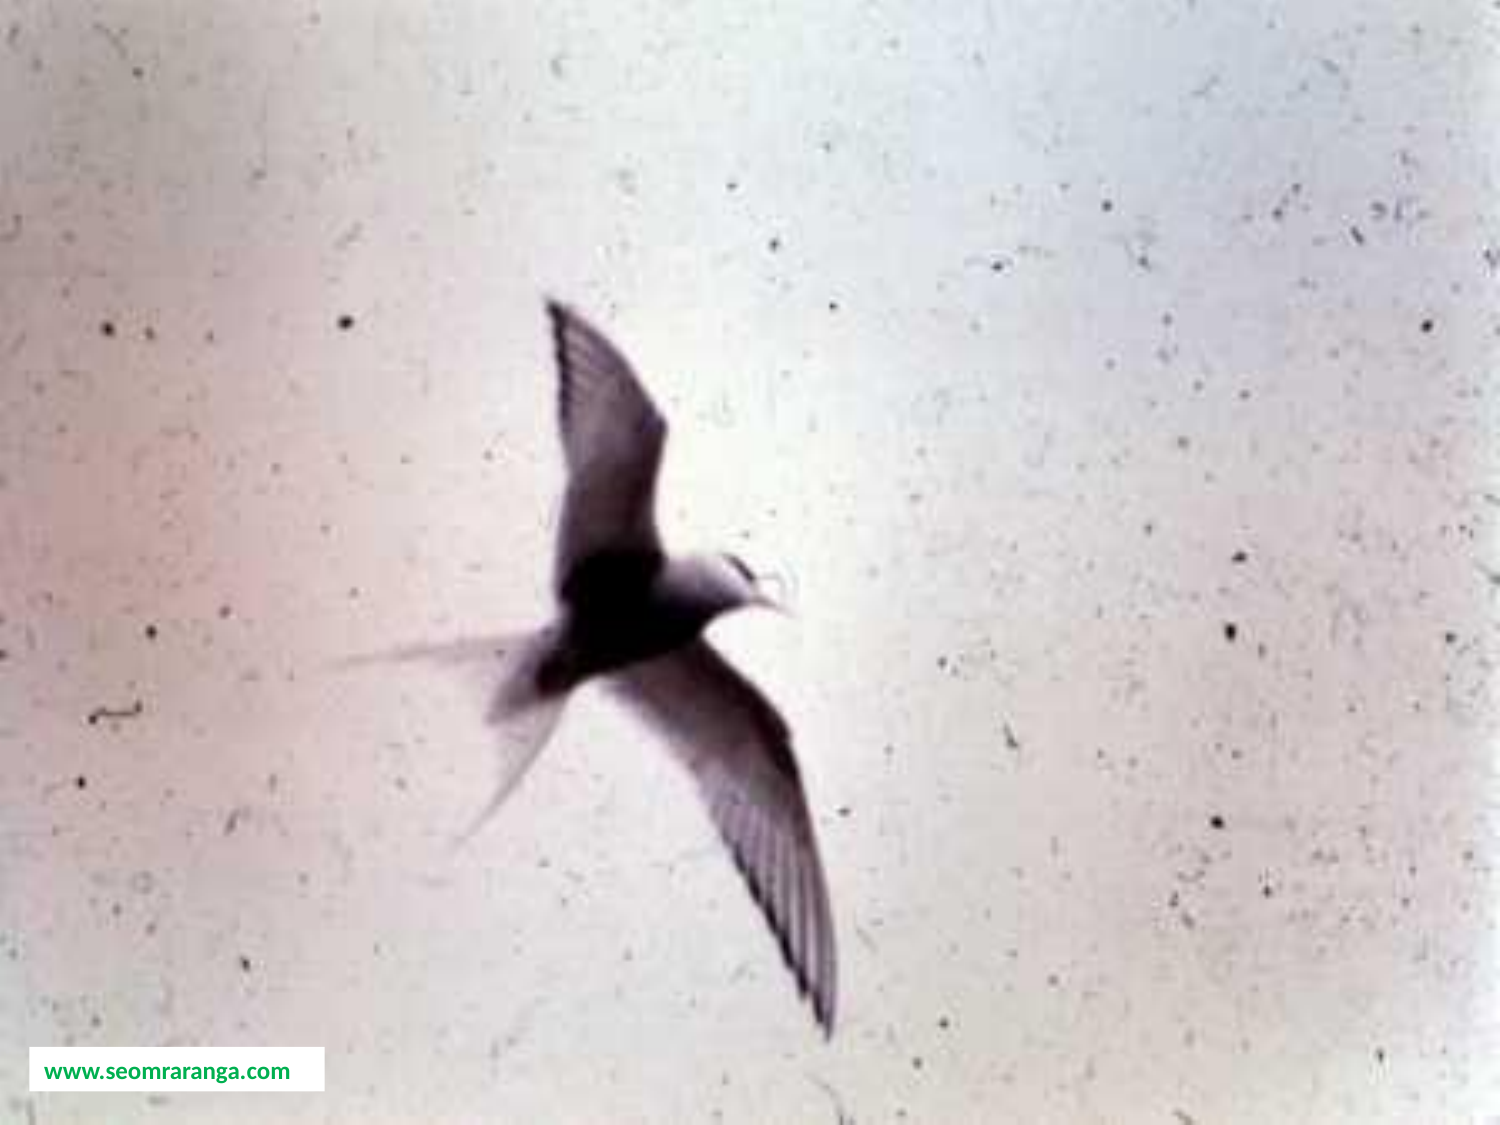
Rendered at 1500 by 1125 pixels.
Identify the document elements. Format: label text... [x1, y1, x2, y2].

picture [0, 0, 1500, 1125]
text_box www.seomraranga.com [29, 1046, 325, 1092]
